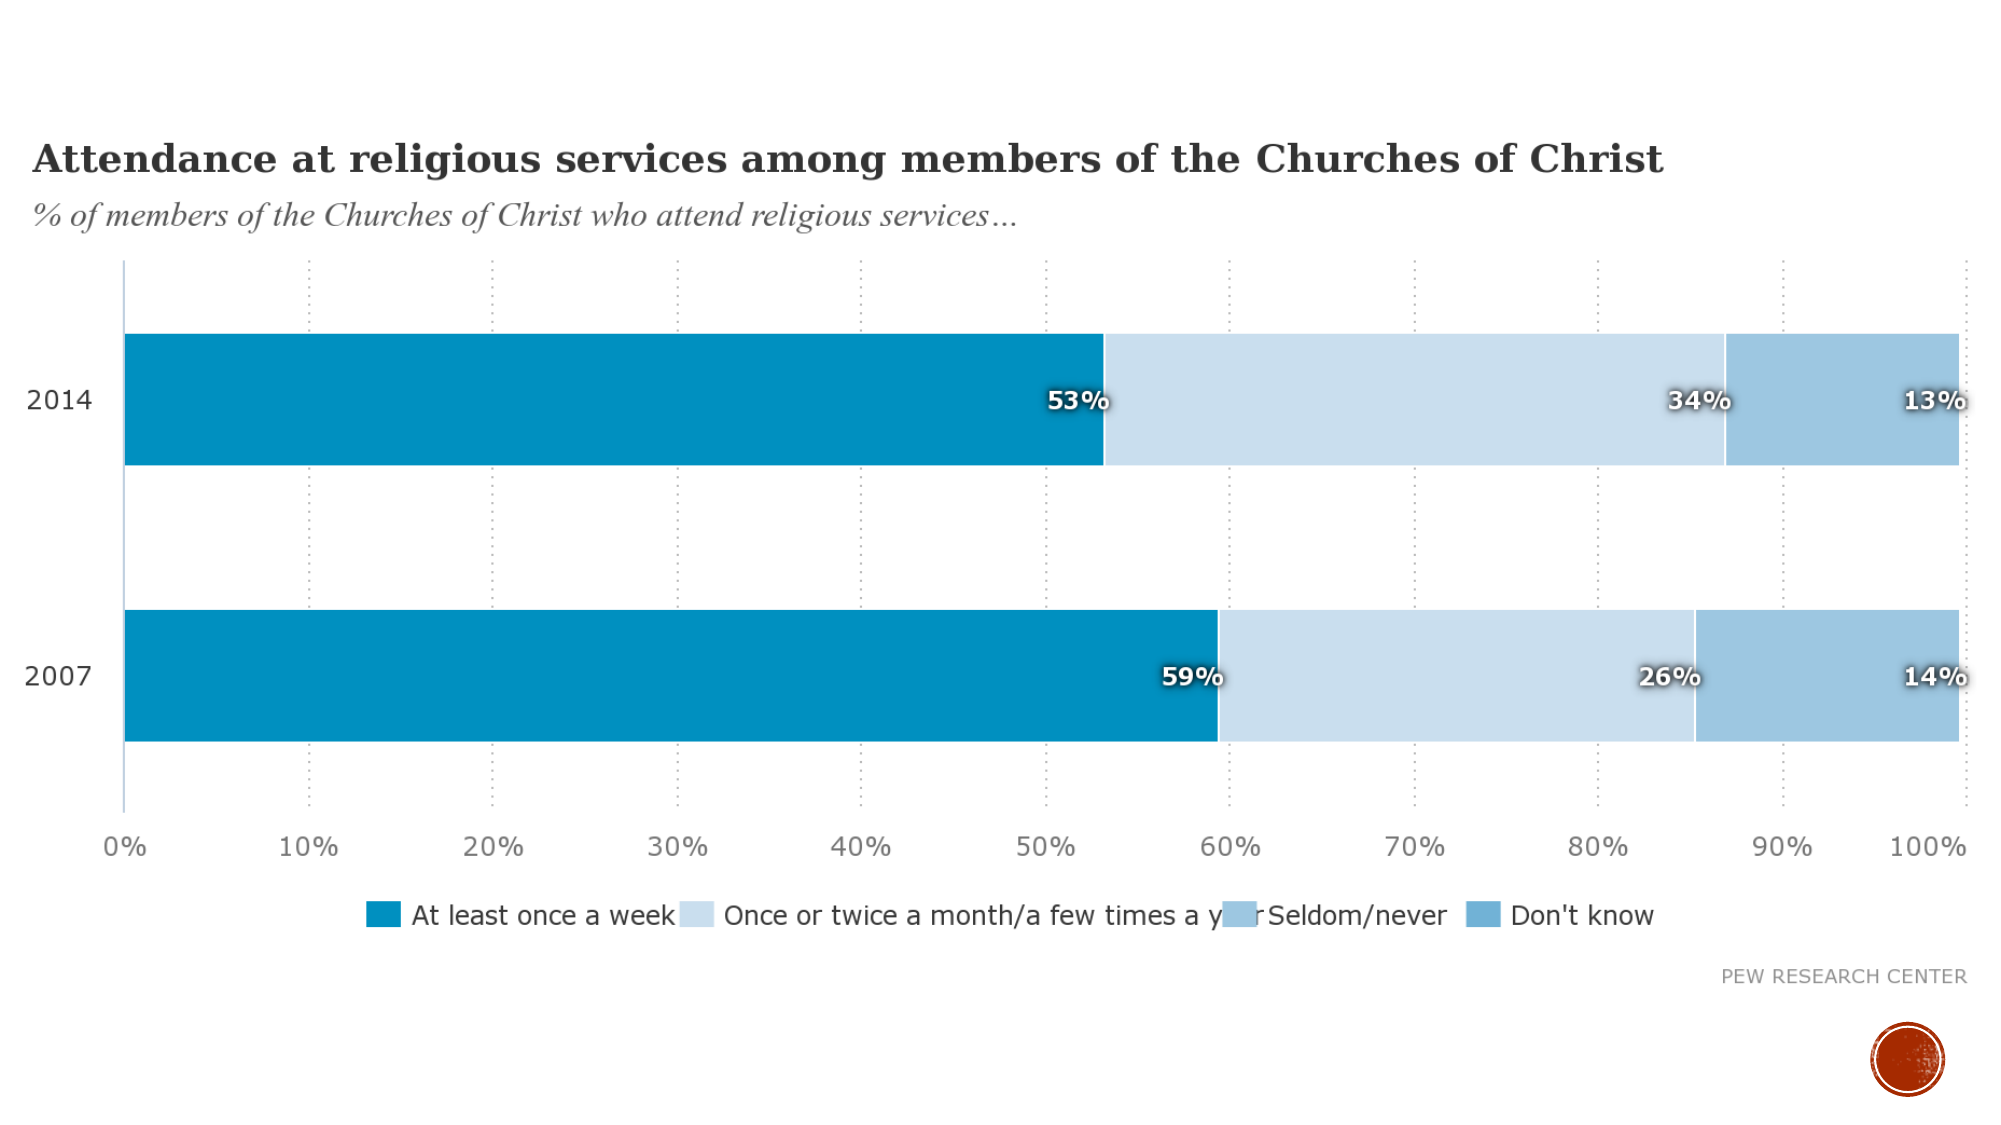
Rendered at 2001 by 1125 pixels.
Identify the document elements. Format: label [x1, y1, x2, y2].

picture [0, 131, 1999, 994]
